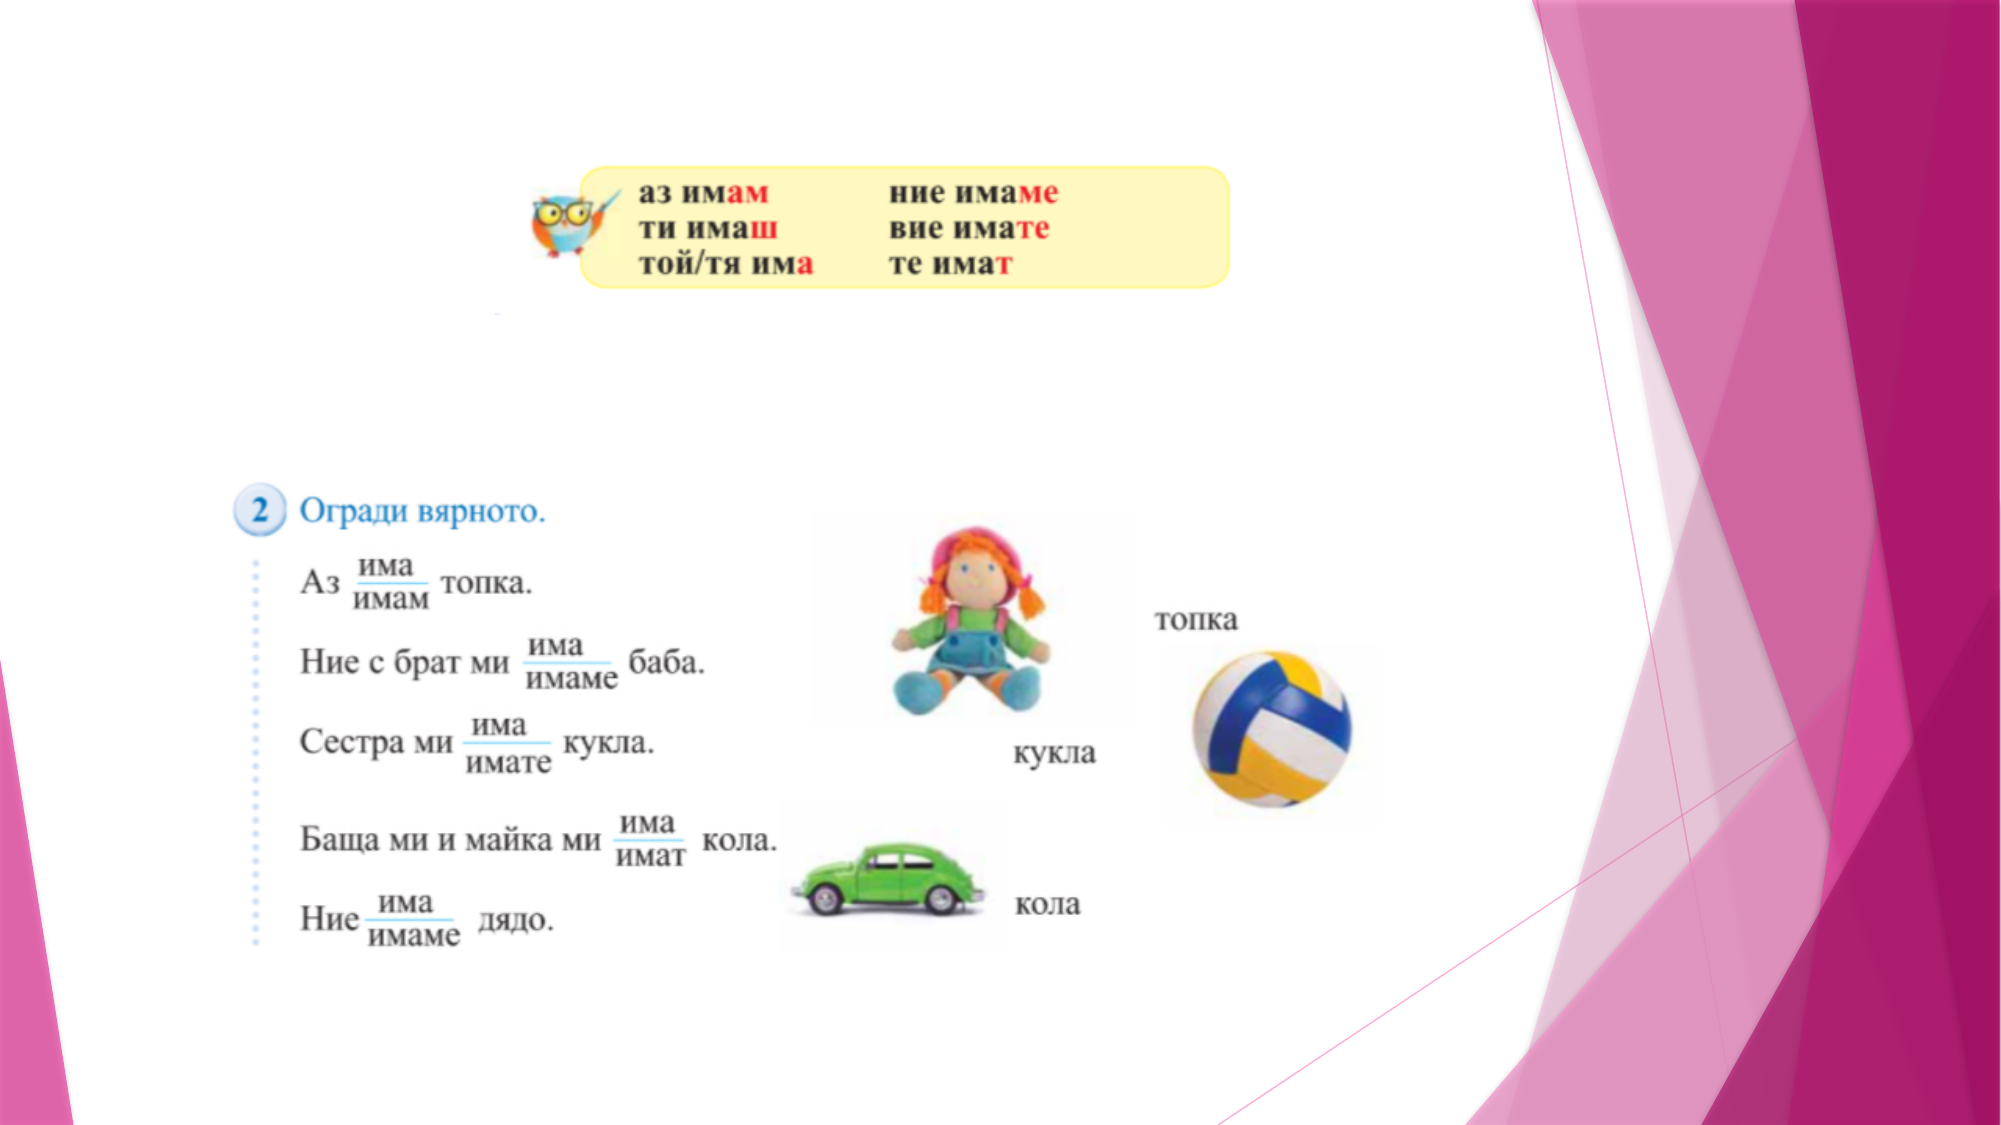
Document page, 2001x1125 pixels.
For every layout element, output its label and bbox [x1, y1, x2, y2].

picture [223, 464, 1401, 977]
picture [495, 148, 1281, 316]
